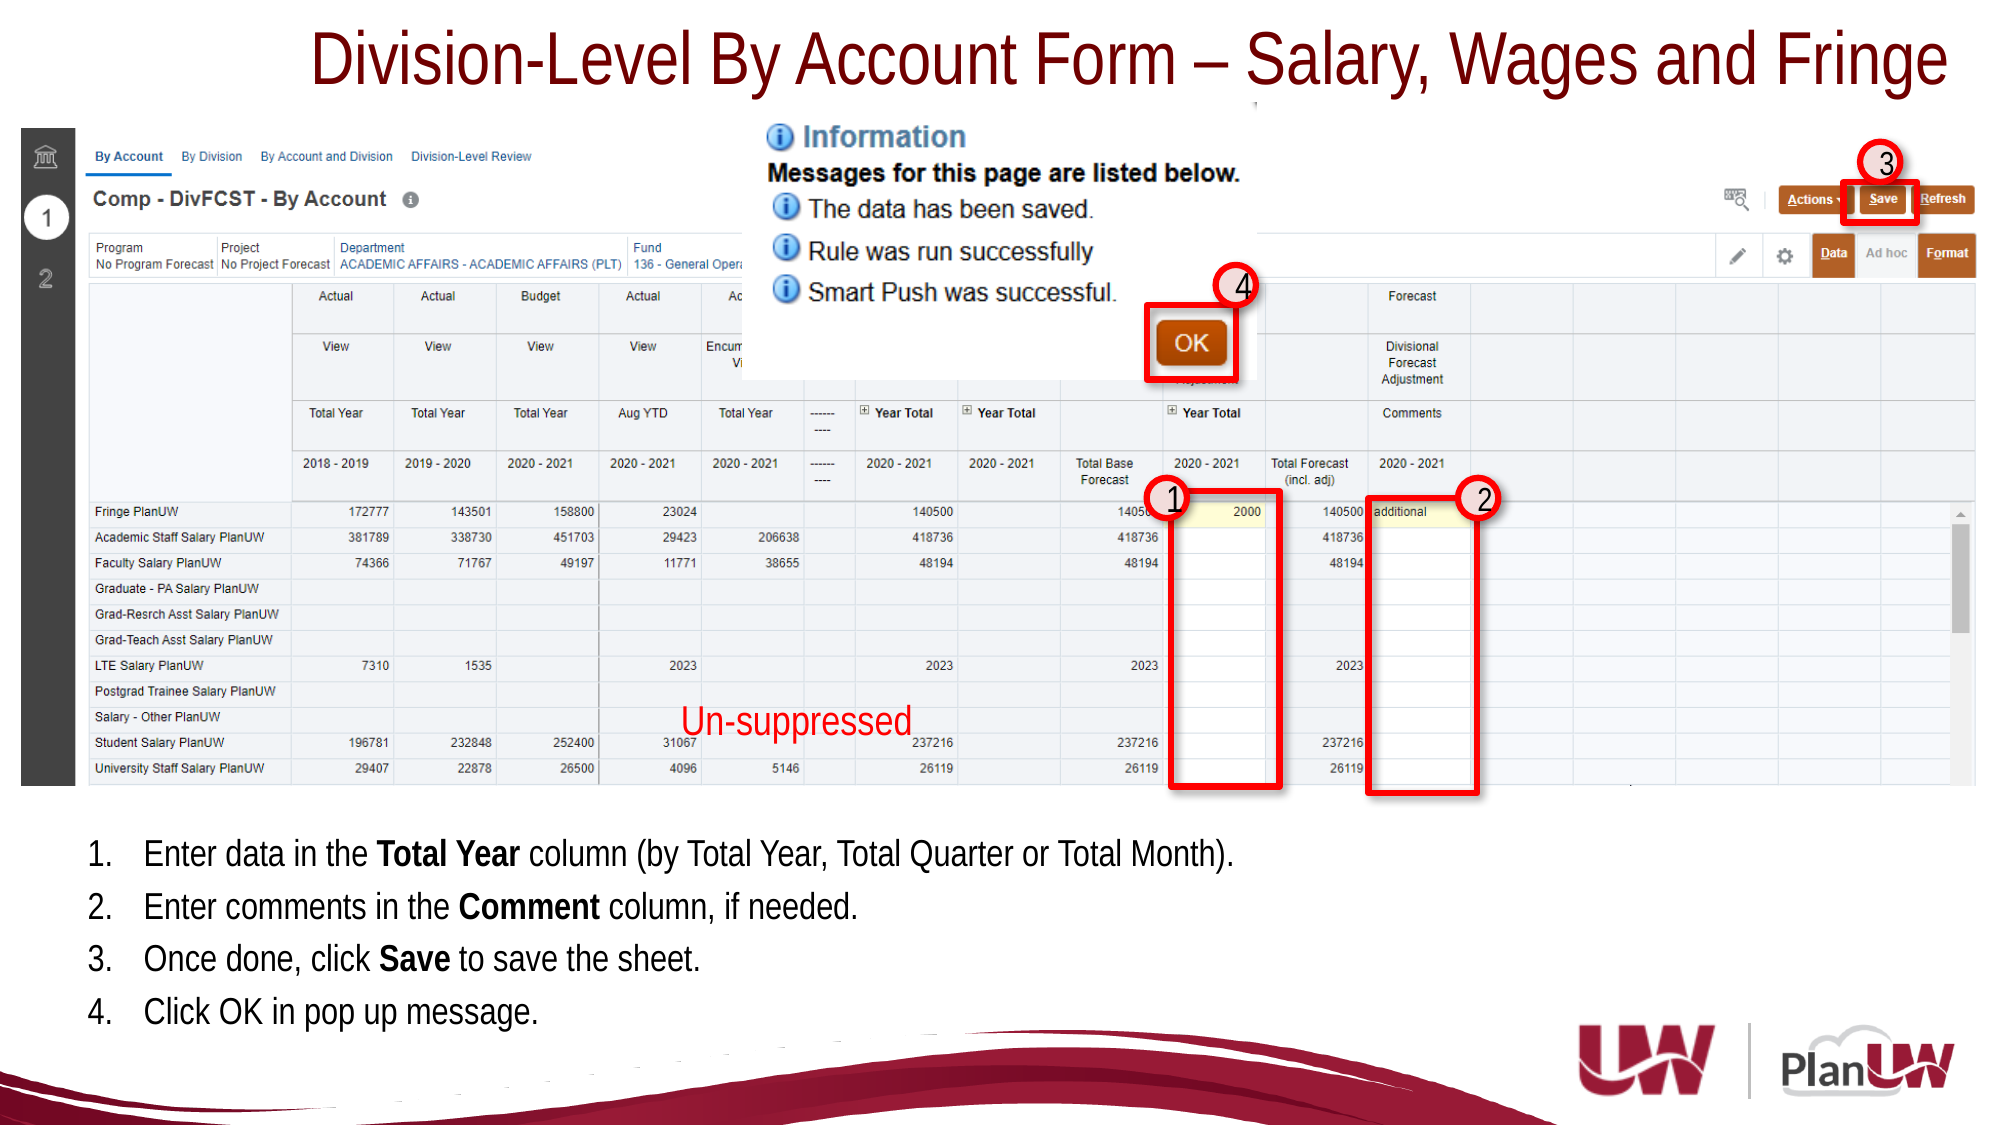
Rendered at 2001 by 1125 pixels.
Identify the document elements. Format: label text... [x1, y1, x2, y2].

text_box Enter data in the Total Year column (by Total Year, Total Quarter or Total Month). Enter comments in the Comment column, if needed. Once done, click Save to save the sheet. Click OK in pop up message. [72, 821, 1283, 1039]
picture [1768, 1010, 1961, 1103]
picture [0, 988, 1723, 1125]
text_box Division-Level By Account Form – Salary, Wages and Fringe [262, 9, 1967, 100]
picture [21, 102, 1988, 786]
